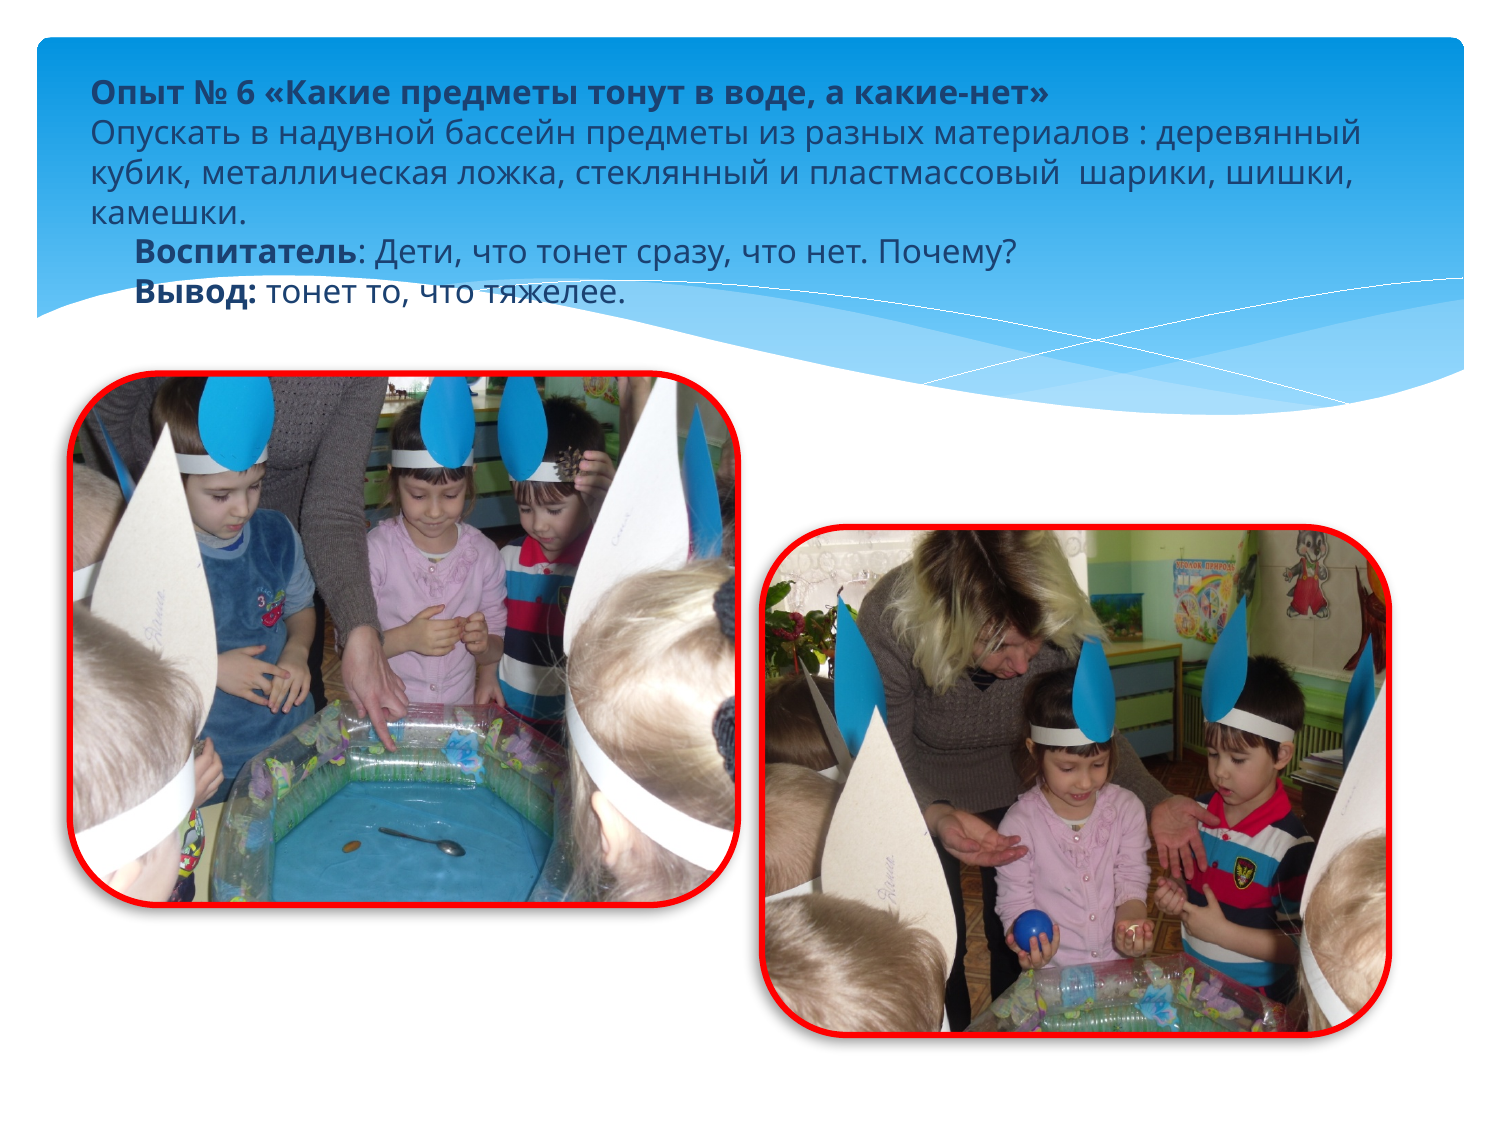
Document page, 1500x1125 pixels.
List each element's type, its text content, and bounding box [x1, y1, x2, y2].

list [761, 526, 1390, 1036]
title Опыт № 6 «Какие предметы тонут в воде, а какие-нет» Опускать в надувной бассейн предметы из разных материалов : деревянный кубик, металлическая ложка, стеклянный и пластмассовый шарики, шишки, камешки. Воспитатель: Дети, что тонет сразу, что нет. Почему? Вывод: тонет то, что тяжелее. [75, 55, 1425, 327]
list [69, 373, 739, 906]
